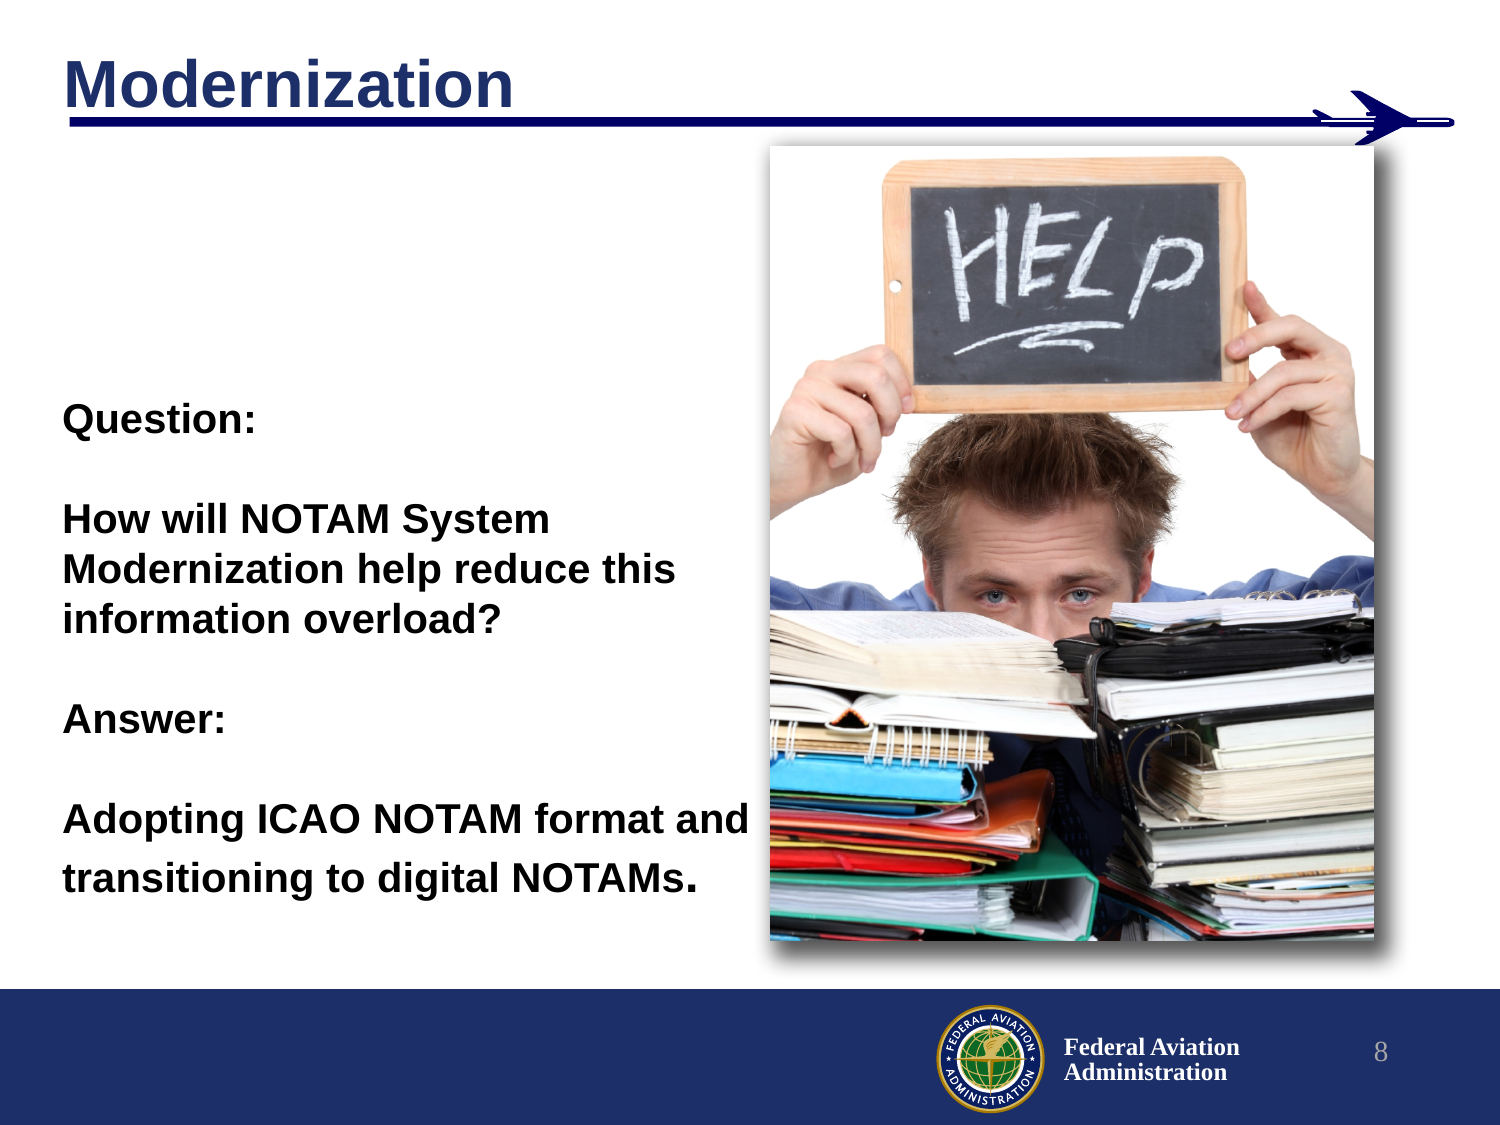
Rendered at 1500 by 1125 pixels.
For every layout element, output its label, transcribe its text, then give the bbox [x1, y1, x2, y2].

text_box Question: How will NOTAM System Modernization help reduce this information overload? Answer: Adopting ICAO NOTAM format and transitioning to digital NOTAMs. [47, 384, 757, 910]
picture [769, 146, 1374, 941]
title Modernization [49, 30, 1439, 131]
slide_number 8 [1091, 1025, 1404, 1100]
